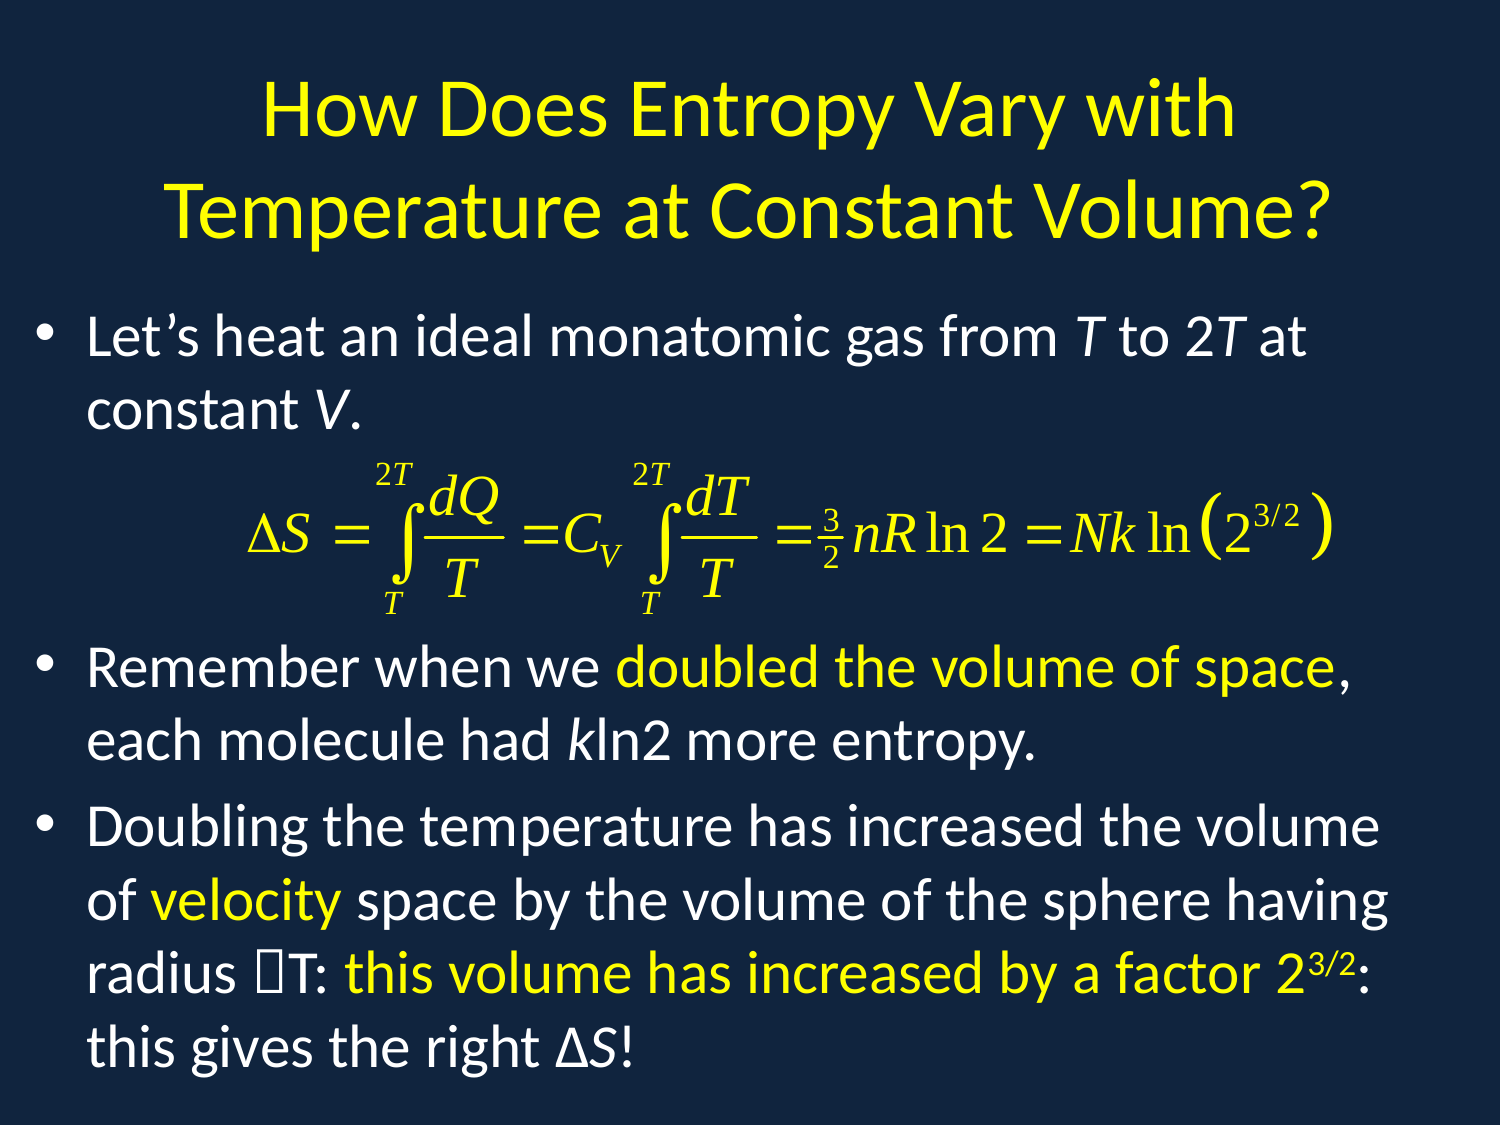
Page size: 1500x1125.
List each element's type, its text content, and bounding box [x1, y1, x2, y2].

list Let’s heat an ideal monatomic gas from T to 2T at constant V. Remember when we doubled the volume of space, each molecule had kln2 more entropy. Doubling the temperature has increased the volume of velocity space by the volume of the sphere having radius T: this volume has increased by a factor 23/2: this gives the right ΔS! [19, 287, 1445, 1088]
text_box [237, 449, 1342, 626]
title How Does Entropy Vary with Temperature at Constant Volume? [75, 45, 1425, 263]
